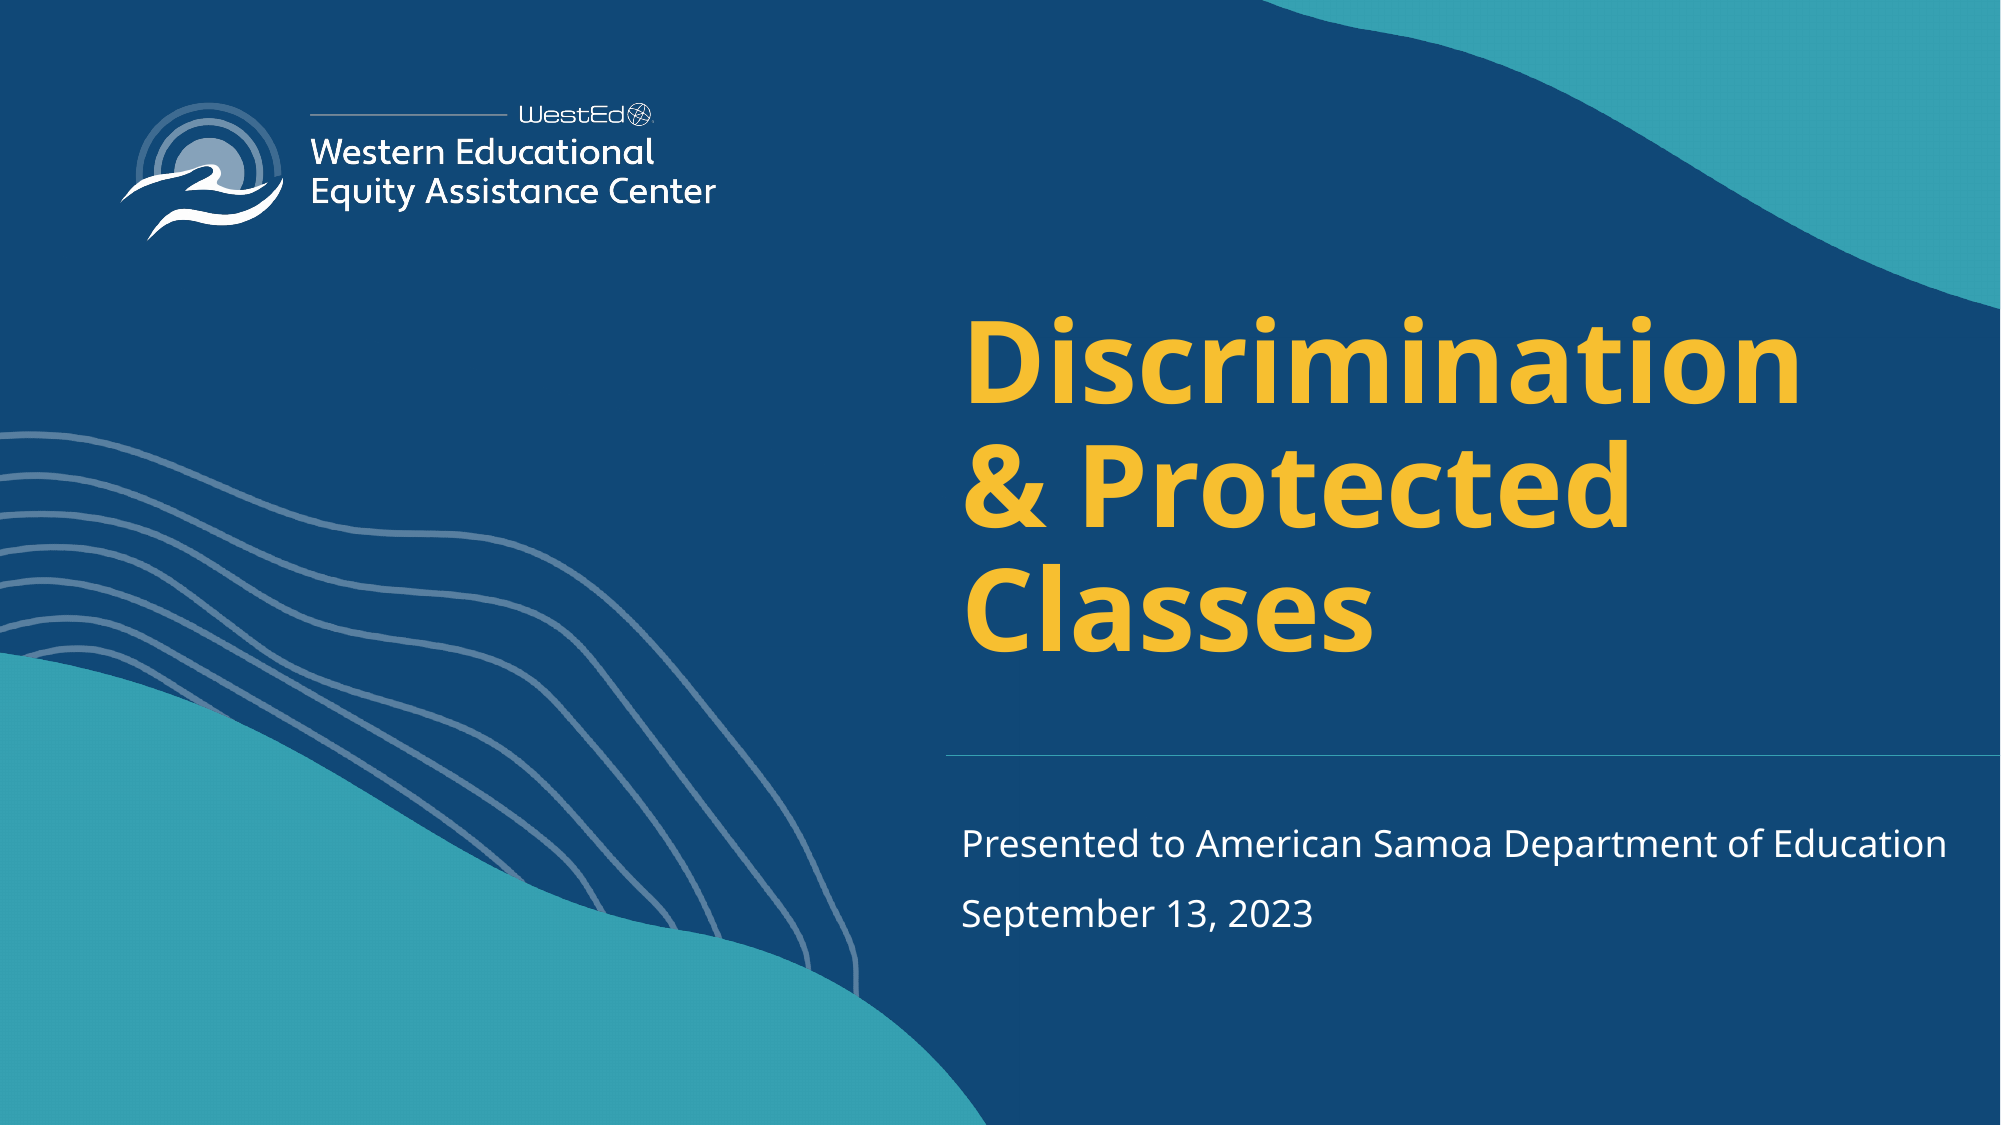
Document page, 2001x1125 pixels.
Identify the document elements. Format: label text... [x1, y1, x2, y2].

picture [1008, 0, 2001, 338]
picture [0, 244, 1181, 1125]
title Discrimination & Protected Classes [946, 326, 1881, 684]
picture [103, 90, 725, 243]
subtitle Presented to American Samoa Department of Education September 13, 2023 [946, 807, 2000, 979]
